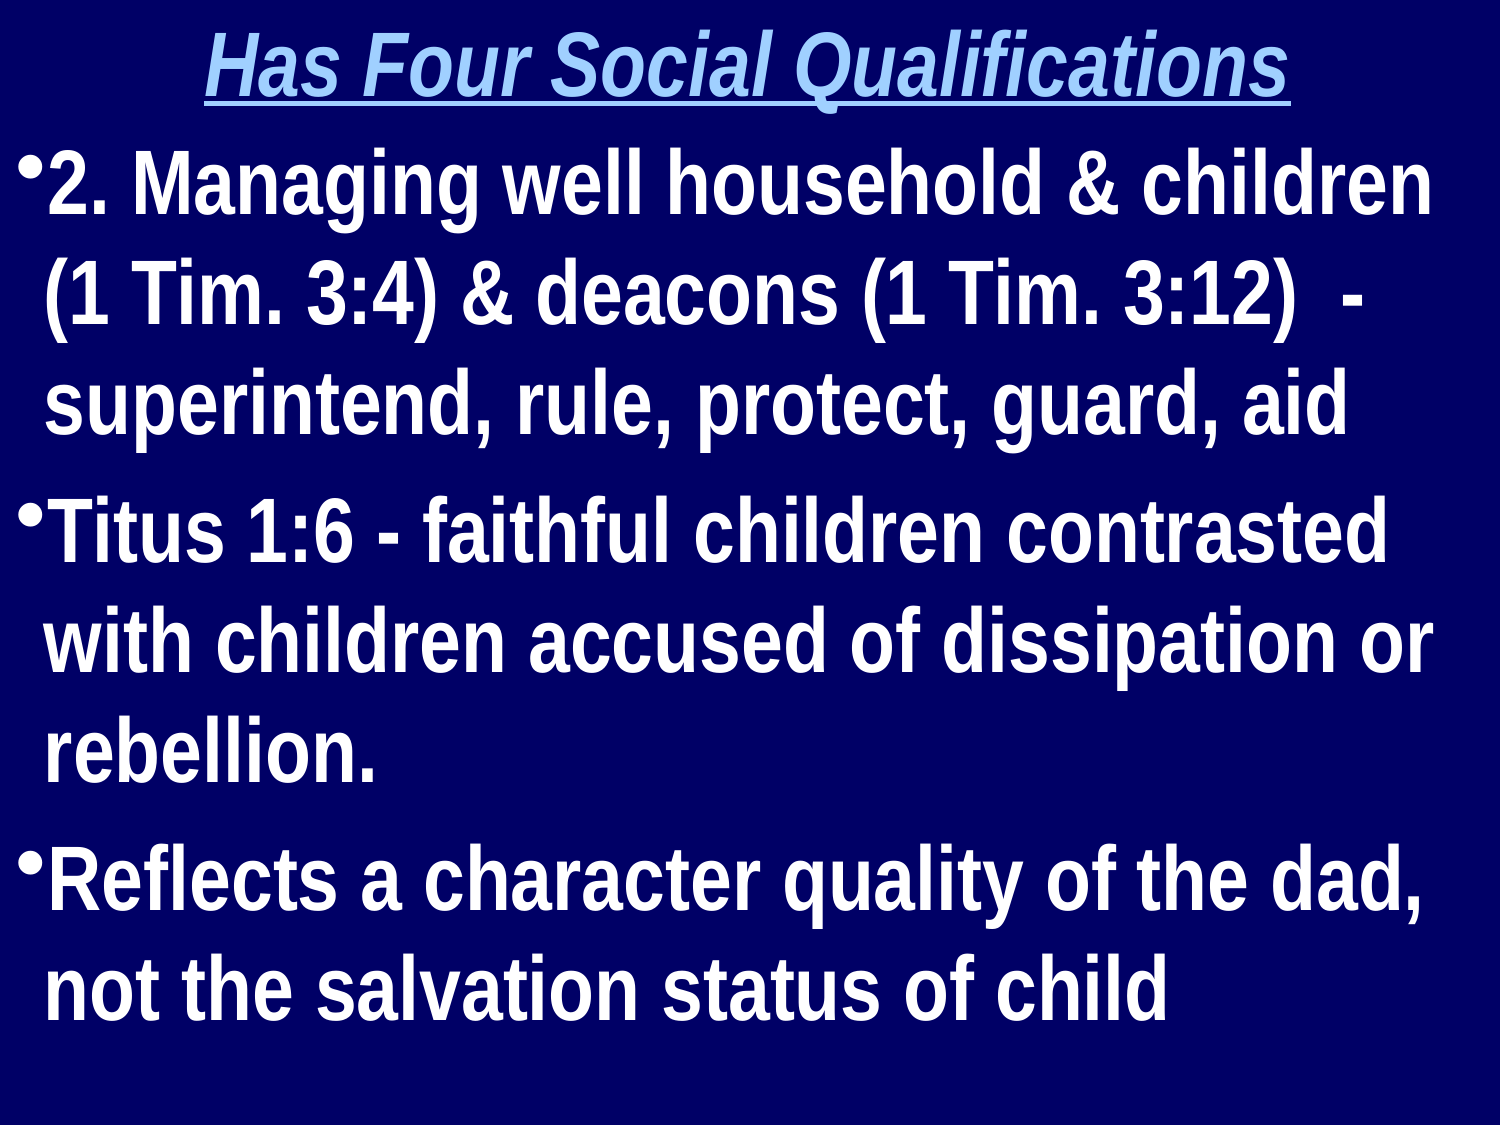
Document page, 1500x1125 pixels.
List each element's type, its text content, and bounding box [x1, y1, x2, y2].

title Has Four Social Qualifications [0, 0, 1498, 115]
list 2. Managing well household & children (1 Tim. 3:4) & deacons (1 Tim. 3:12) - superintend, rule, protect, guard, aid Titus 1:6 - faithful children contrasted with children accused of dissipation or rebellion. Reflects a character quality of the dad, not the salvation status of child [0, 115, 1500, 1125]
